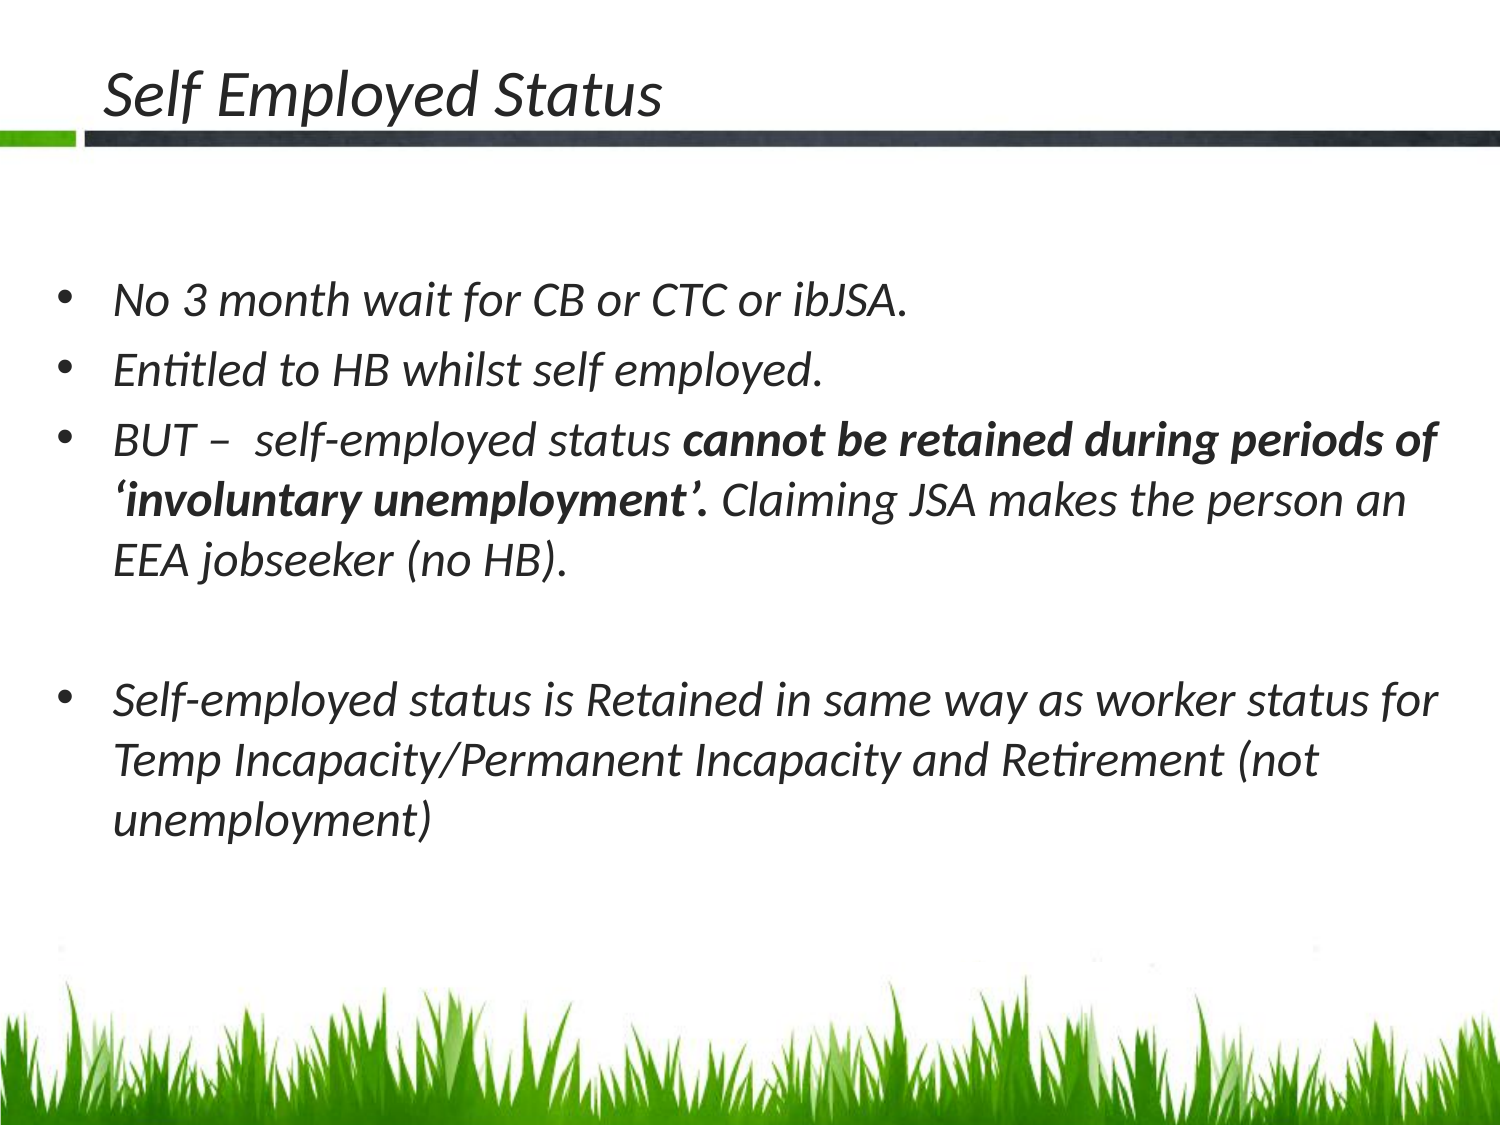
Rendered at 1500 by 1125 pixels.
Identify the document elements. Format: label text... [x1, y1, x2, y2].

title Self Employed Status [88, 19, 1364, 149]
picture [0, 0, 1500, 1125]
list No 3 month wait for CB or CTC or ibJSA. Entitled to HB whilst self employed. BUT – self-employed status cannot be retained during periods of ‘involuntary unemployment’. Claiming JSA makes the person an EEA jobseeker (no HB). Self-employed status is Retained in same way as worker status for Temp Incapacity/Permanent Incapacity and Retirement (not unemployment) [41, 149, 1500, 539]
